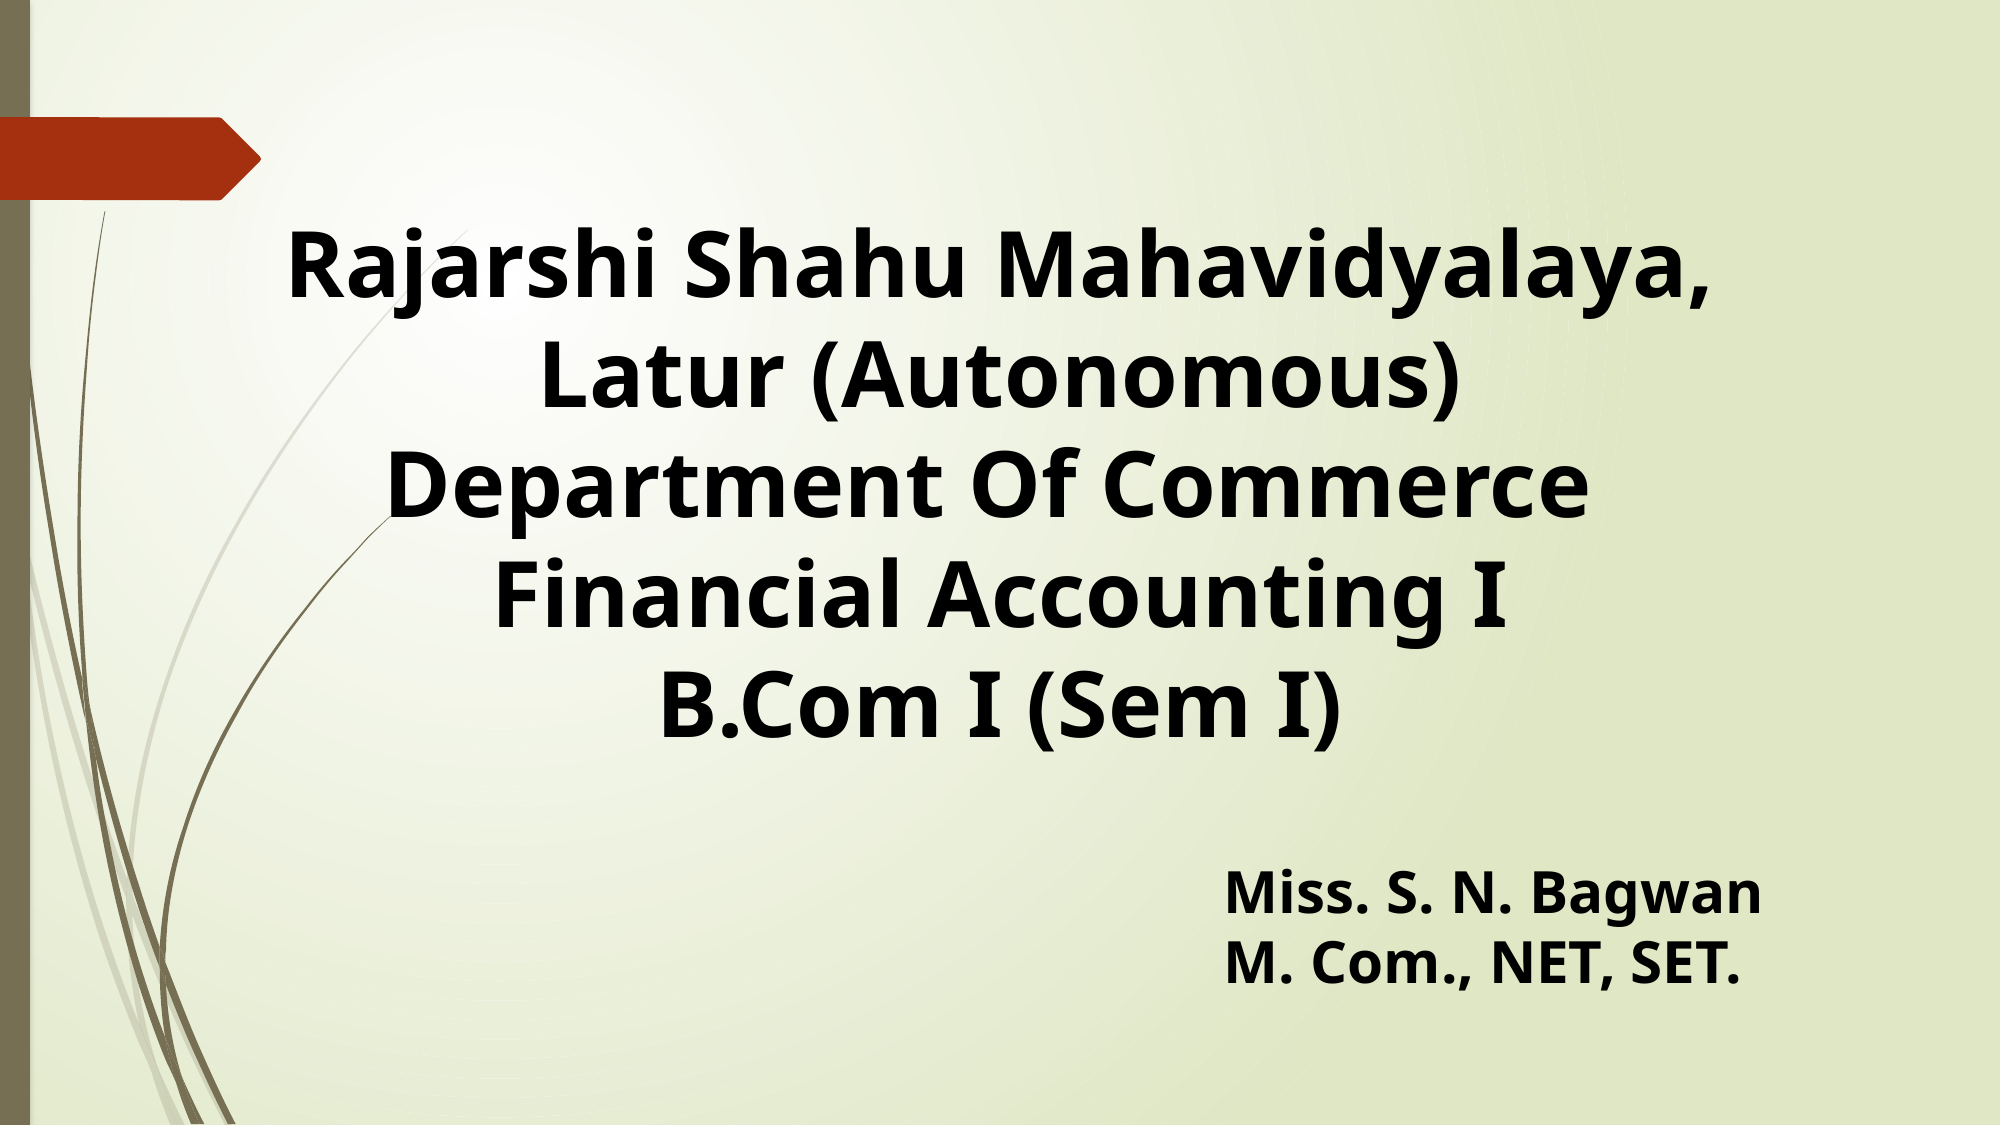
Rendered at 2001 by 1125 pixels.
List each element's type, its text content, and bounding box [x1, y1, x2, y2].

text_box Rajarshi Shahu Mahavidyalaya, Latur (Autonomous) Department Of Commerce Financial Accounting I B.Com I (Sem I) [164, 198, 1836, 764]
text_box Miss. S. N. Bagwan M. Com., NET, SET. [1209, 847, 1799, 1003]
